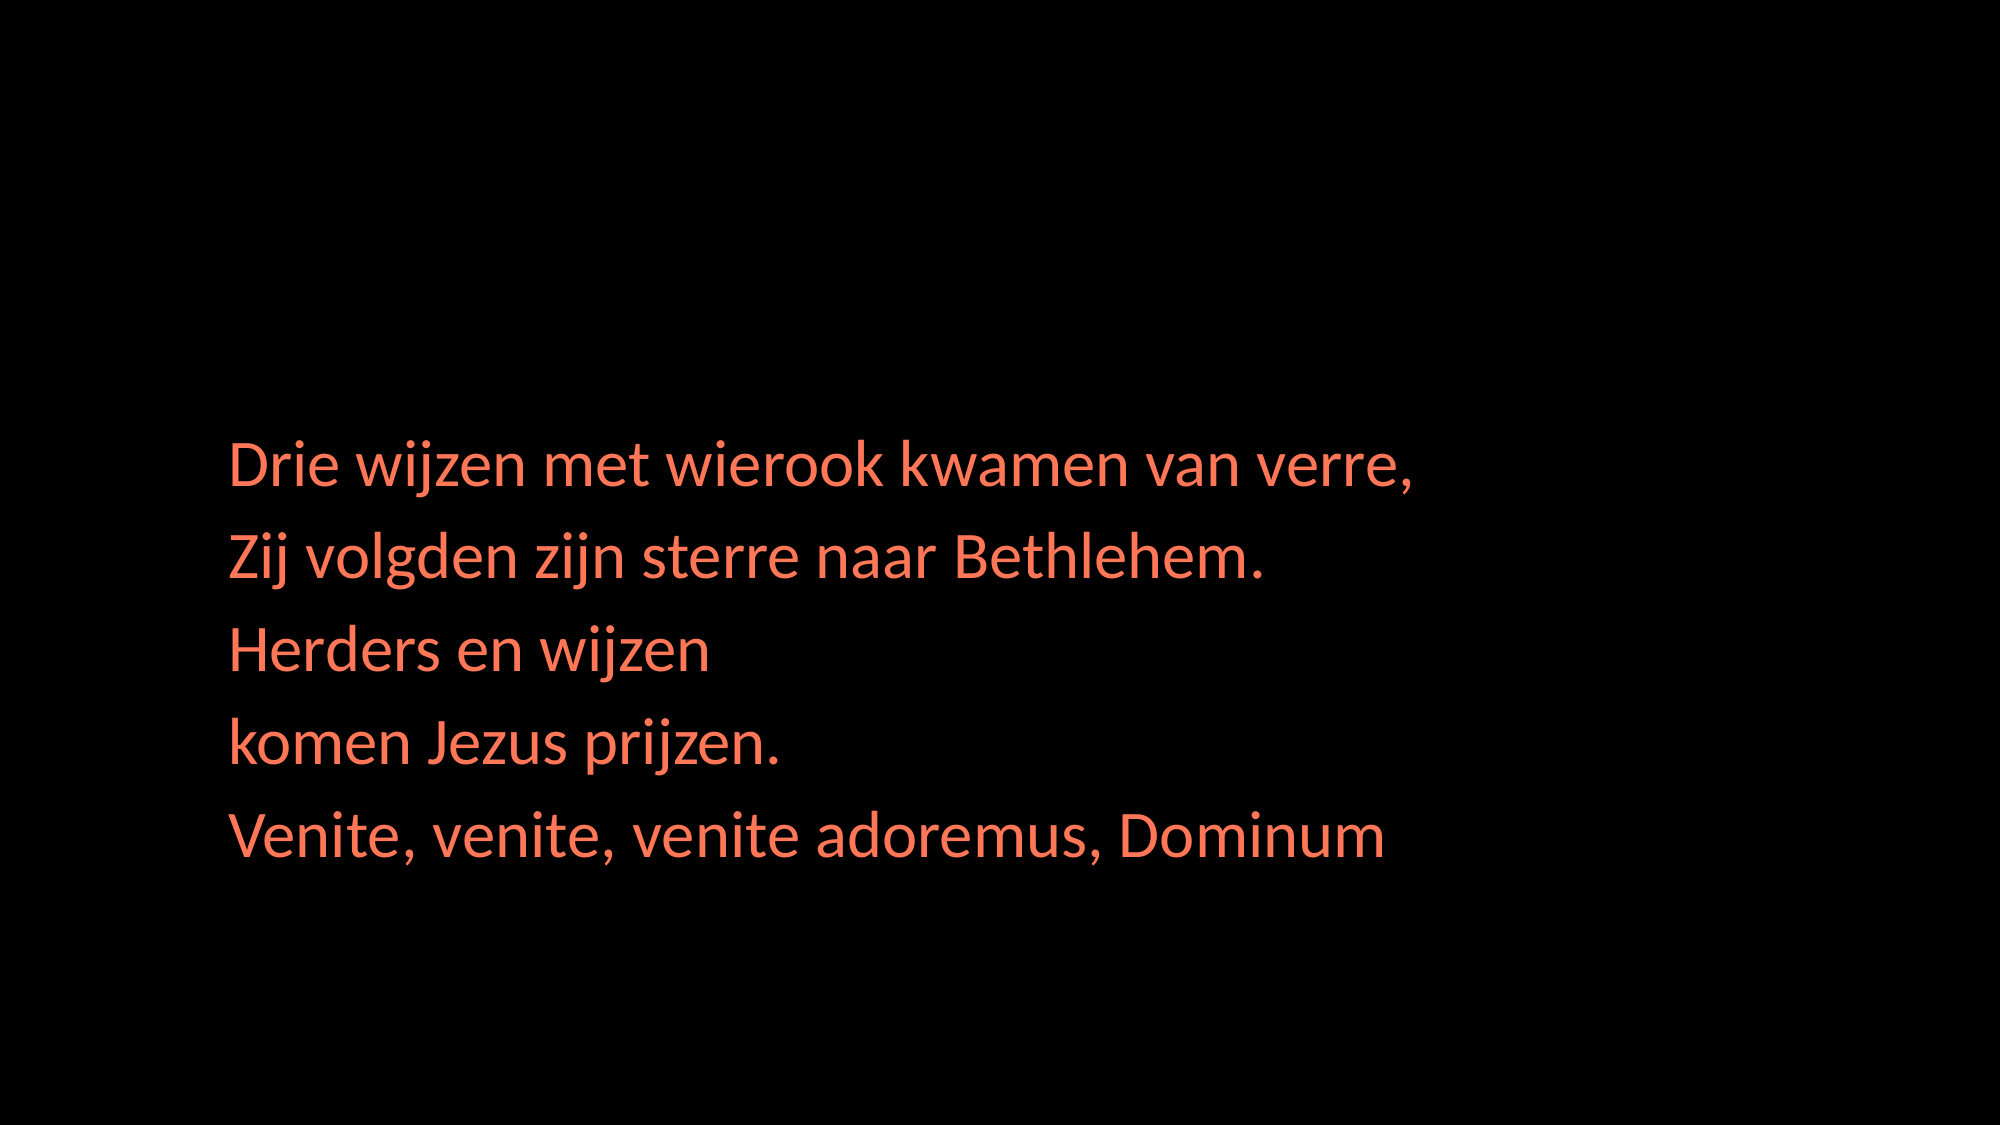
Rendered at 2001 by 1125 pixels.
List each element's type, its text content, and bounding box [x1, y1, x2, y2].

list Wij Drie wijzen met wierook kwamen van verre, Zij volgden zijn sterre naar Bethlehem. Herders en wijzen komen Jezus prijzen. Venite, venite, venite adoremus, Dominum [213, 42, 1830, 1077]
